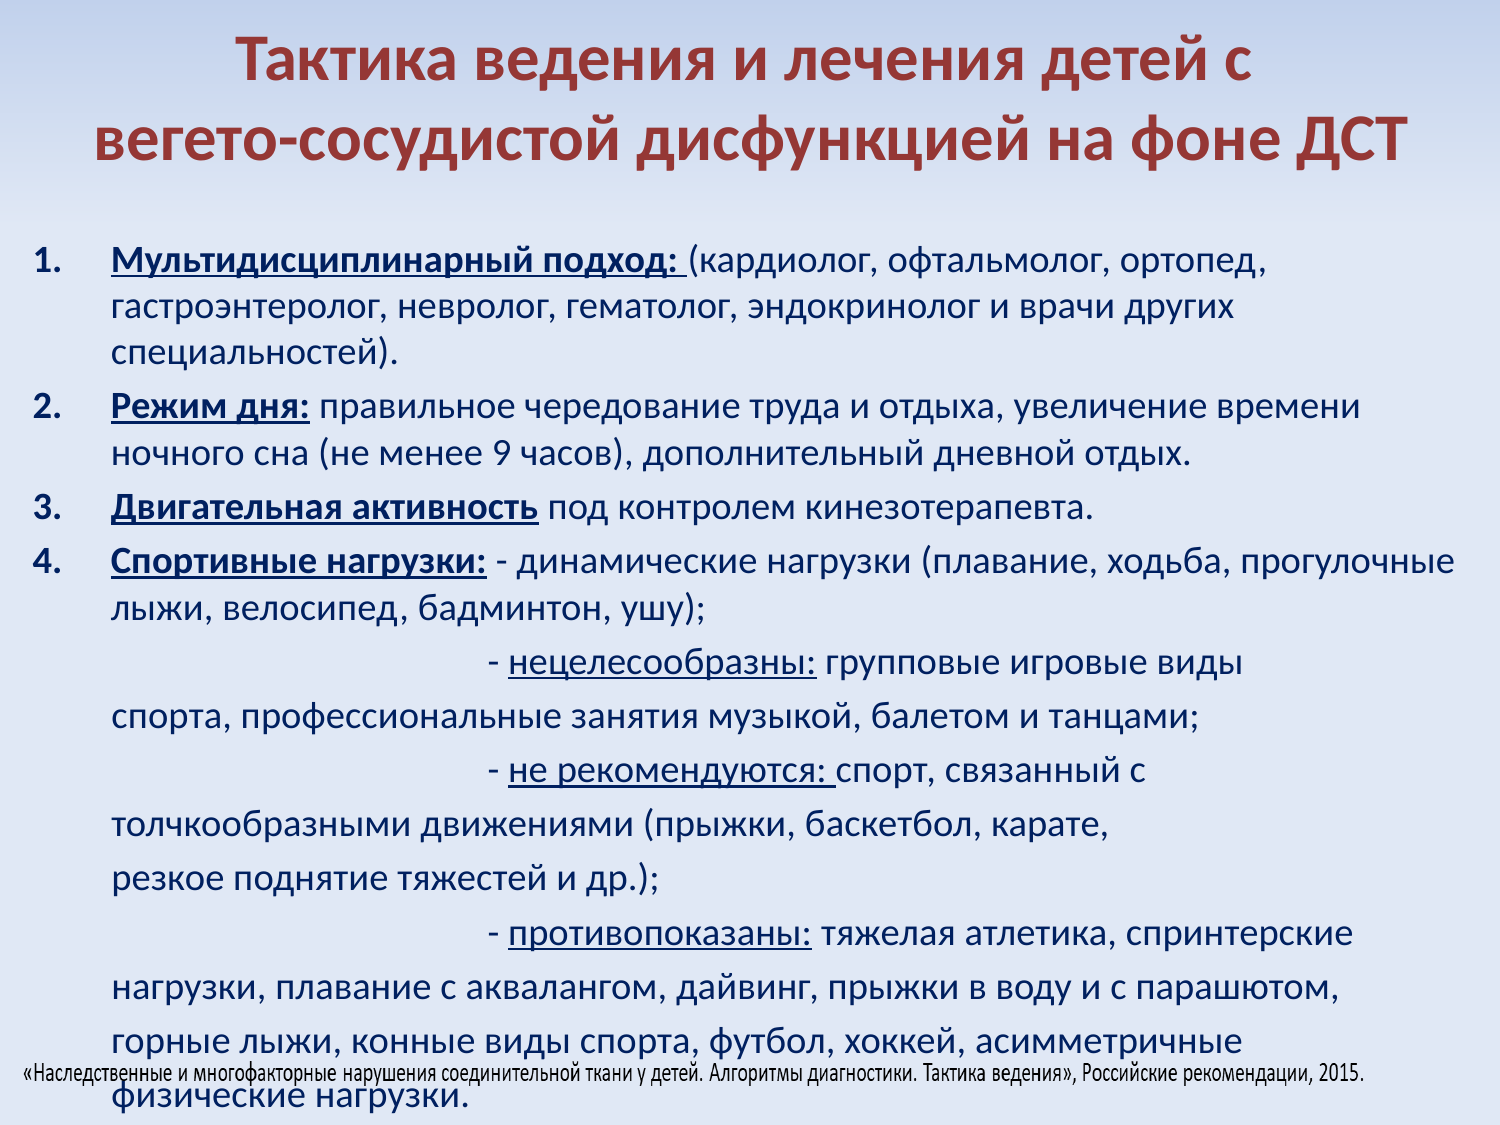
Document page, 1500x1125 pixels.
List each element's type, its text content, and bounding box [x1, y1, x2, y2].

list Мультидисциплинарный подход: (кардиолог, офтальмолог, ортопед, гастроэнтеролог, невролог, гематолог, эндокринолог и врачи других специальностей). Режим дня: правильное чередование труда и отдыха, увеличение времени ночного сна (не менее 9 часов), дополнительный дневной отдых. Двигательная активность под контролем кинезотерапевта. Спортивные нагрузки: - динамические нагрузки (плавание, ходьба, прогулочные лыжи, велосипед, бадминтон, ушу); - нецелесообразны: групповые игровые виды спорта, профессиональные занятия музыкой, балетом и танцами; - не рекомендуются: спорт, связанный с толчкообразными движениями (прыжки, баскетбол, карате, резкое поднятие тяжестей и др.); - противопоказаны: тяжелая атлетика, спринтерские нагрузки, плавание с аквалангом, дайвинг, прыжки в воду и с парашютом, горные лыжи, конные виды спорта, футбол, хоккей, асимметричные физические нагрузки. [17, 225, 1483, 1124]
picture [11, 1046, 1377, 1107]
title Тактика ведения и лечения детей с вегето-сосудистой дисфункцией на фоне ДСТ [76, 0, 1427, 188]
